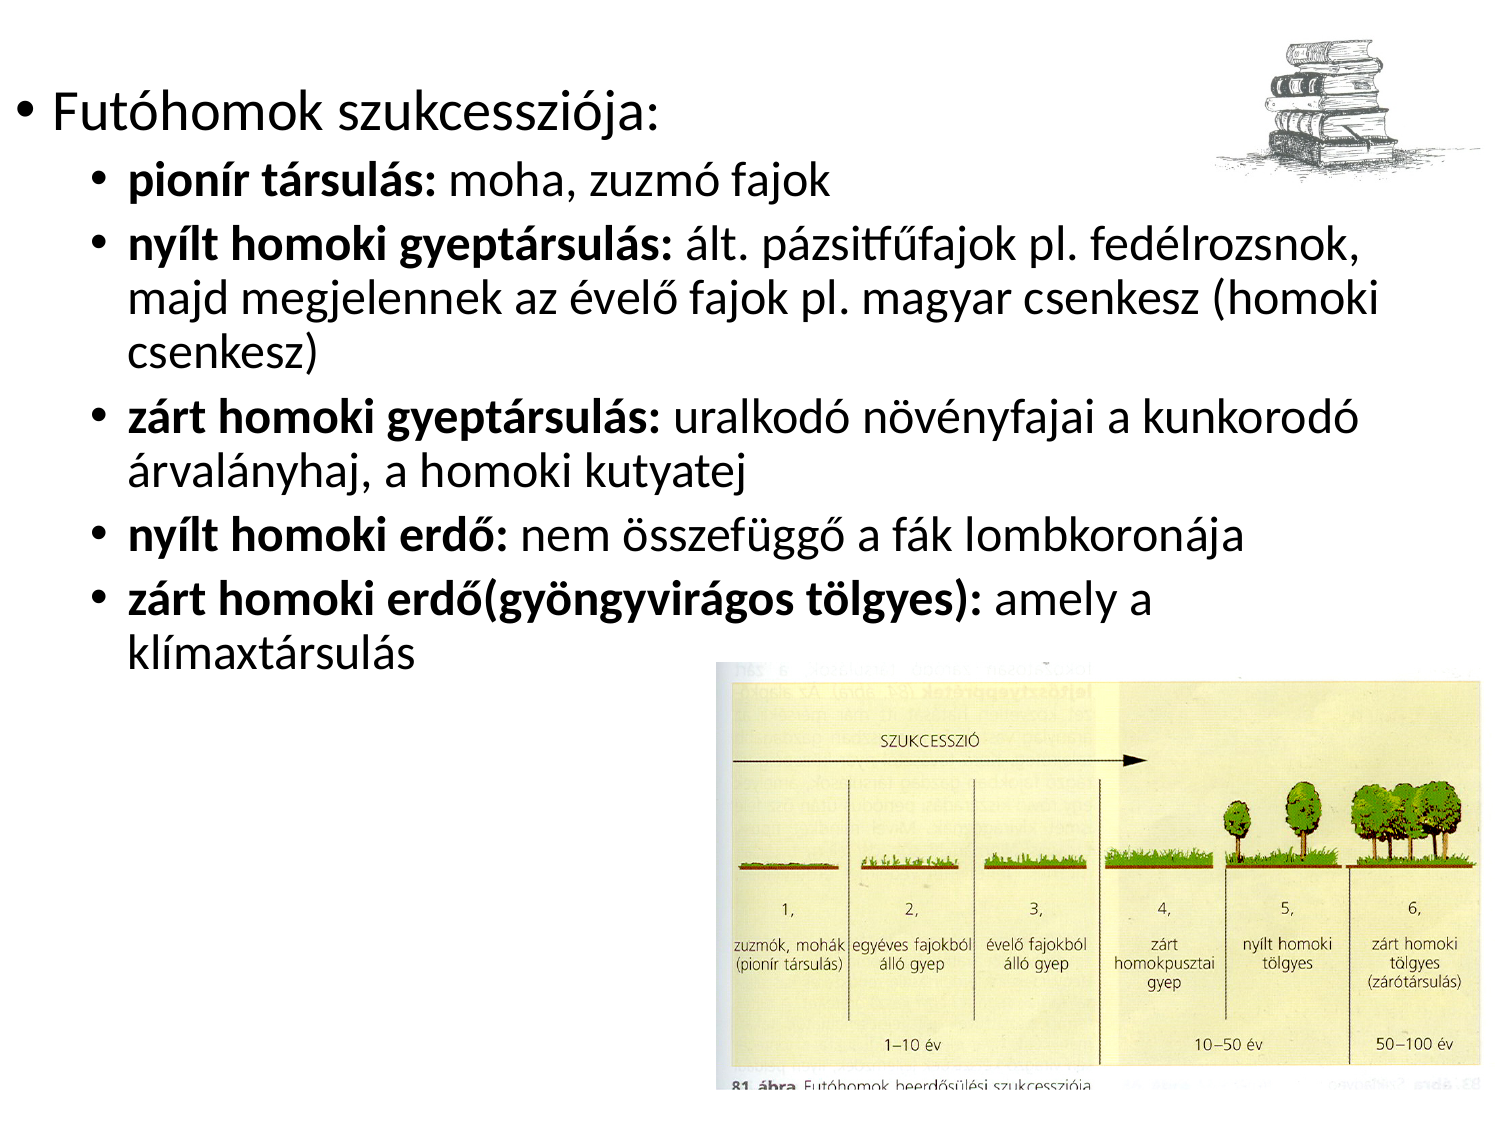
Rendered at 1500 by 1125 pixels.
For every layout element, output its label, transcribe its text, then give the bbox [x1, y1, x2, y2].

picture [716, 662, 1500, 1119]
picture [1210, 24, 1500, 215]
list Futóhomok szukcessziója: pionír társulás: moha, zuzmó fajok nyílt homoki gyeptársulás: ált. pázsitfűfajok pl. fedélrozsnok, majd megjelennek az évelő fajok pl. magyar csenkesz (homoki csenkesz) zárt homoki gyeptársulás: uralkodó növényfajai a kunkorodó árvalányhaj, a homoki kutyatej nyílt homoki erdő: nem összefüggő a fák lombkoronája zárt homoki erdő(gyöngyvirágos tölgyes): amely a klímaxtársulás [0, 72, 1397, 1014]
